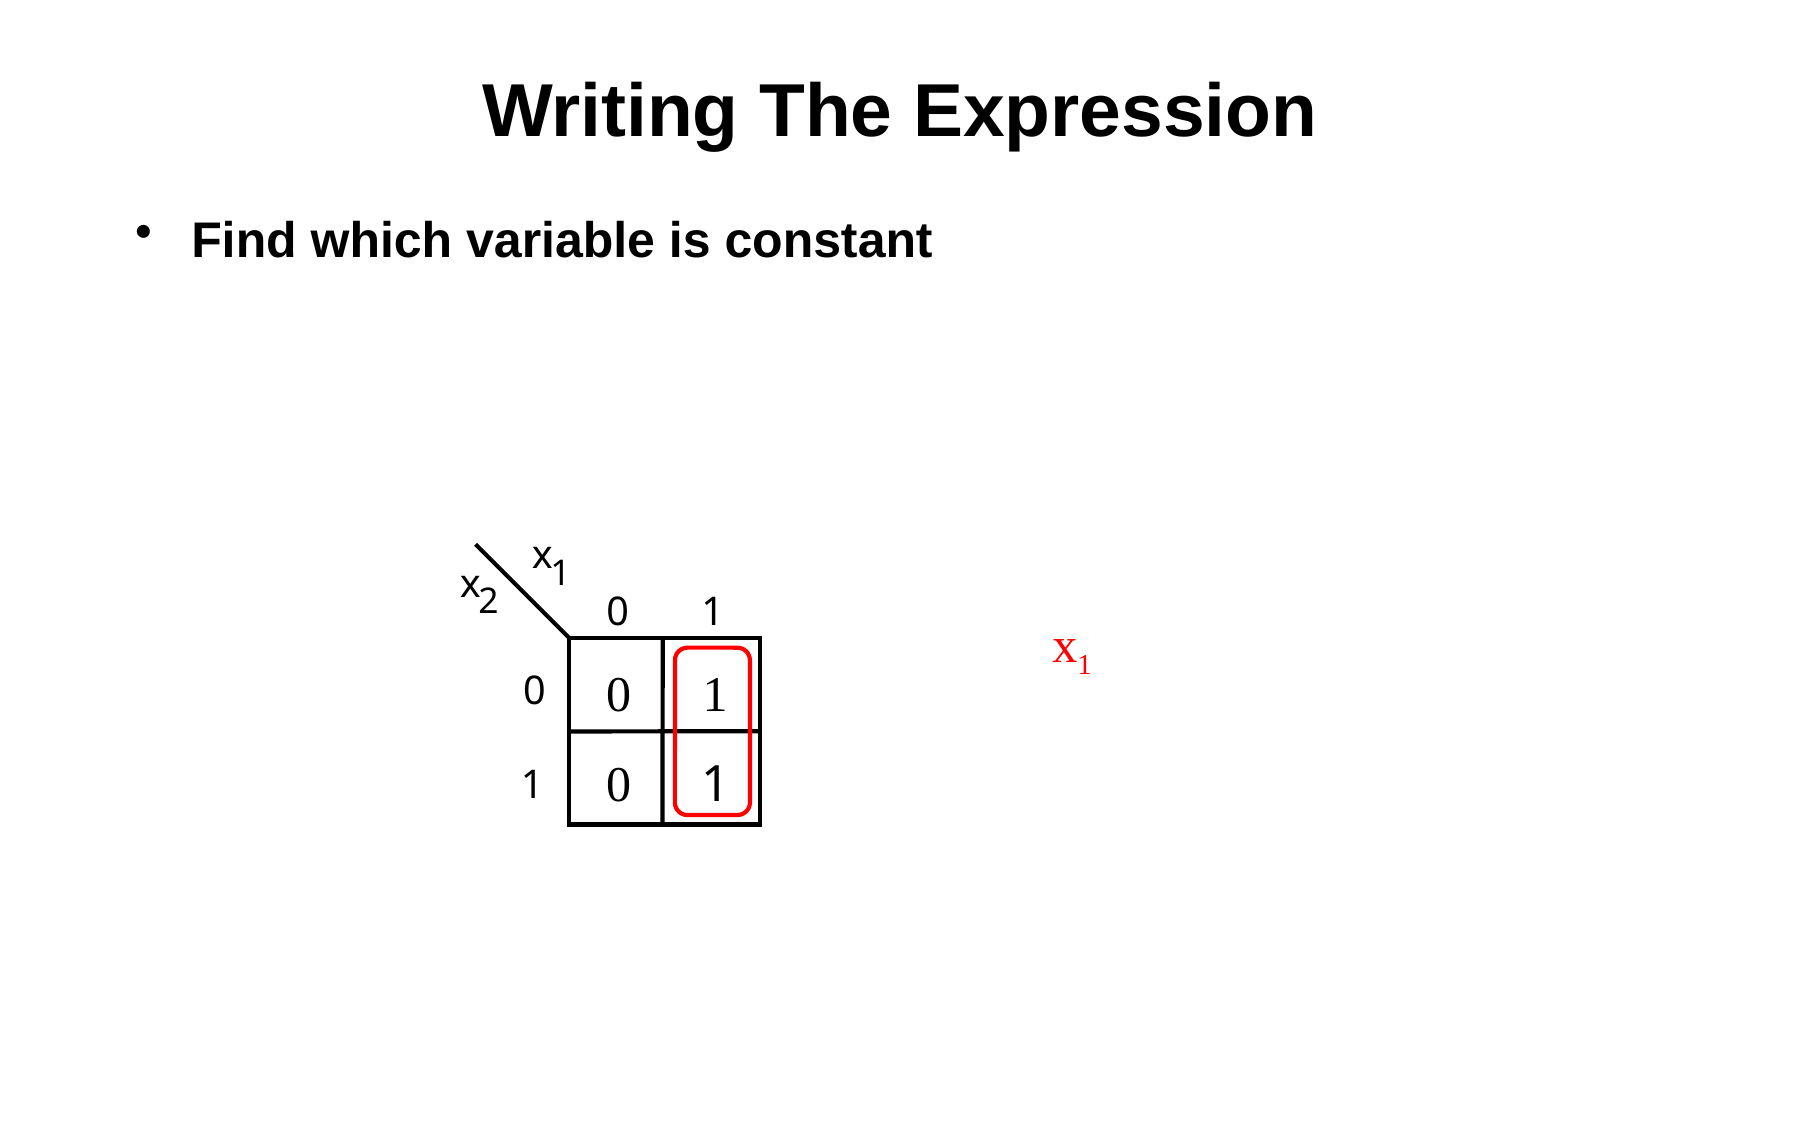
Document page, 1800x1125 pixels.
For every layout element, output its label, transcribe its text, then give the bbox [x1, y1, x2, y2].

text_box [672, 645, 753, 818]
text_box [663, 637, 761, 731]
text_box [663, 732, 761, 825]
text_box 0 [605, 661, 632, 723]
text_box [568, 732, 662, 825]
text_box [568, 637, 662, 731]
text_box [460, 557, 507, 622]
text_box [532, 528, 579, 593]
text_box 0 [605, 751, 632, 812]
text_box 1 [701, 585, 734, 634]
text_box 0 [606, 585, 640, 634]
text_box 0 [523, 664, 556, 713]
list Find which variable is constant [120, 200, 1680, 1013]
title Writing The Expression [0, 50, 1800, 163]
text_box 1 [520, 759, 554, 807]
text_box x1 [1037, 604, 1388, 688]
